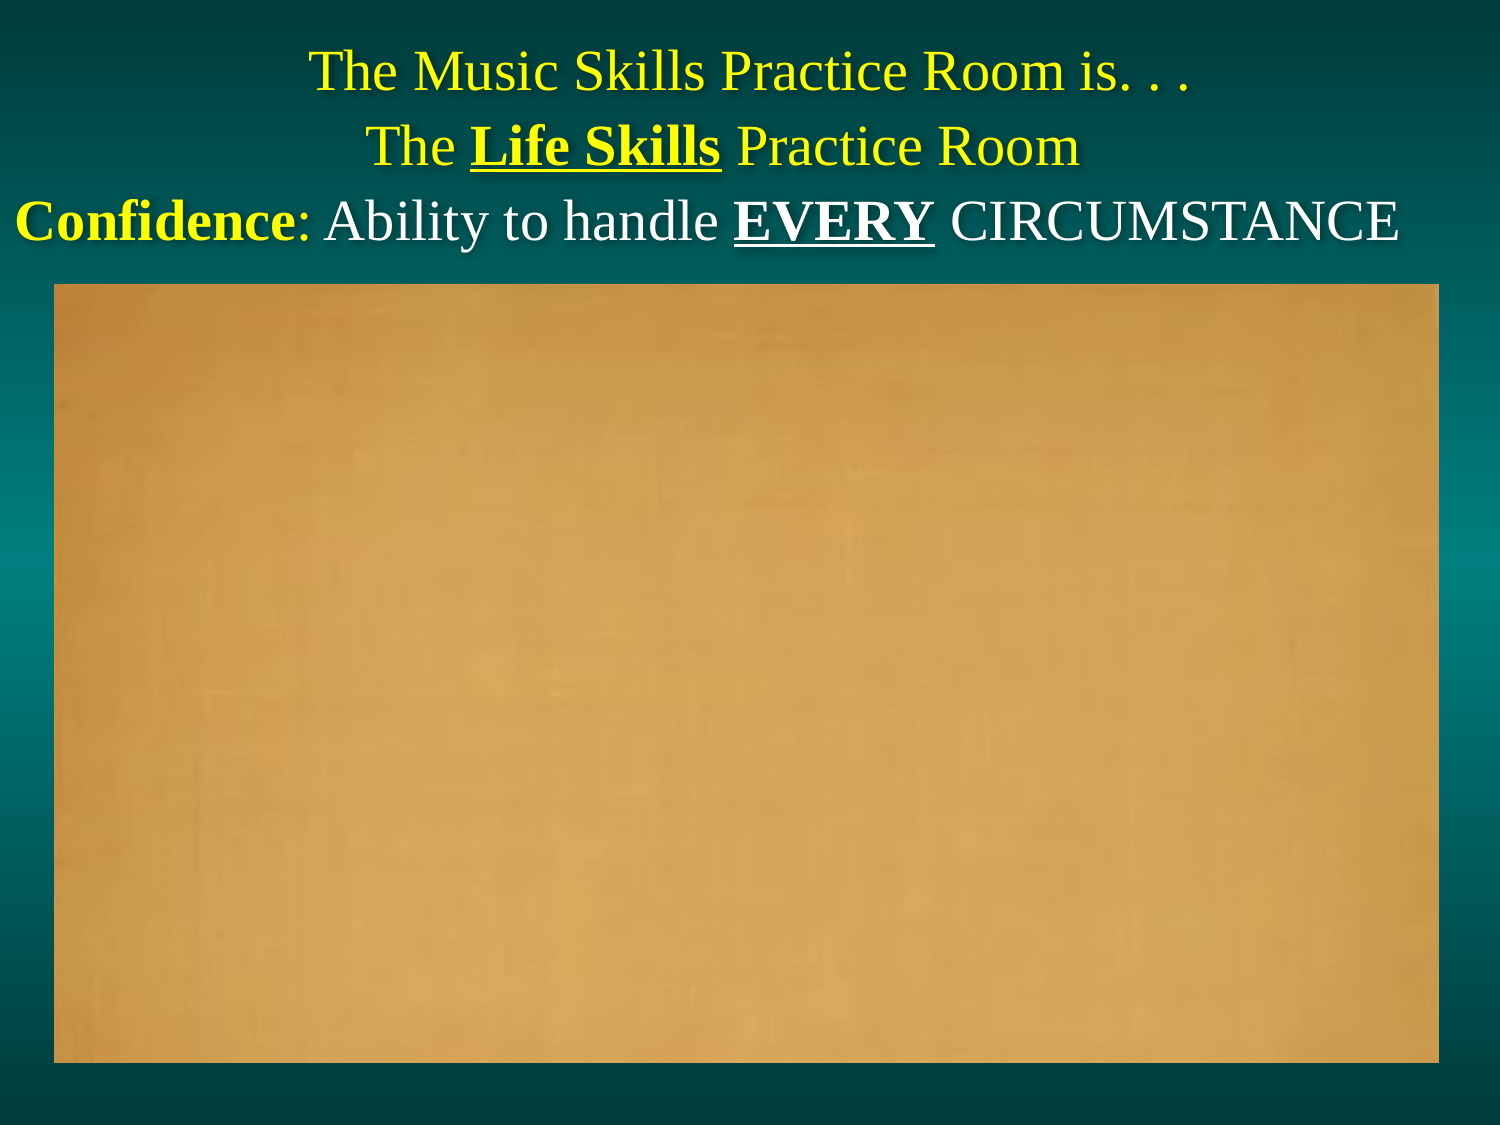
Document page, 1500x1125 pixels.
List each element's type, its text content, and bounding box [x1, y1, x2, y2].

text_box Confidence: Ability to handle EVERY CIRCUMSTANCE [0, 174, 1500, 260]
text_box The Music Skills Practice Room is. . . [0, 24, 1500, 110]
text_box The Life Skills Practice Room [350, 99, 1096, 172]
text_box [53, 283, 1440, 1064]
